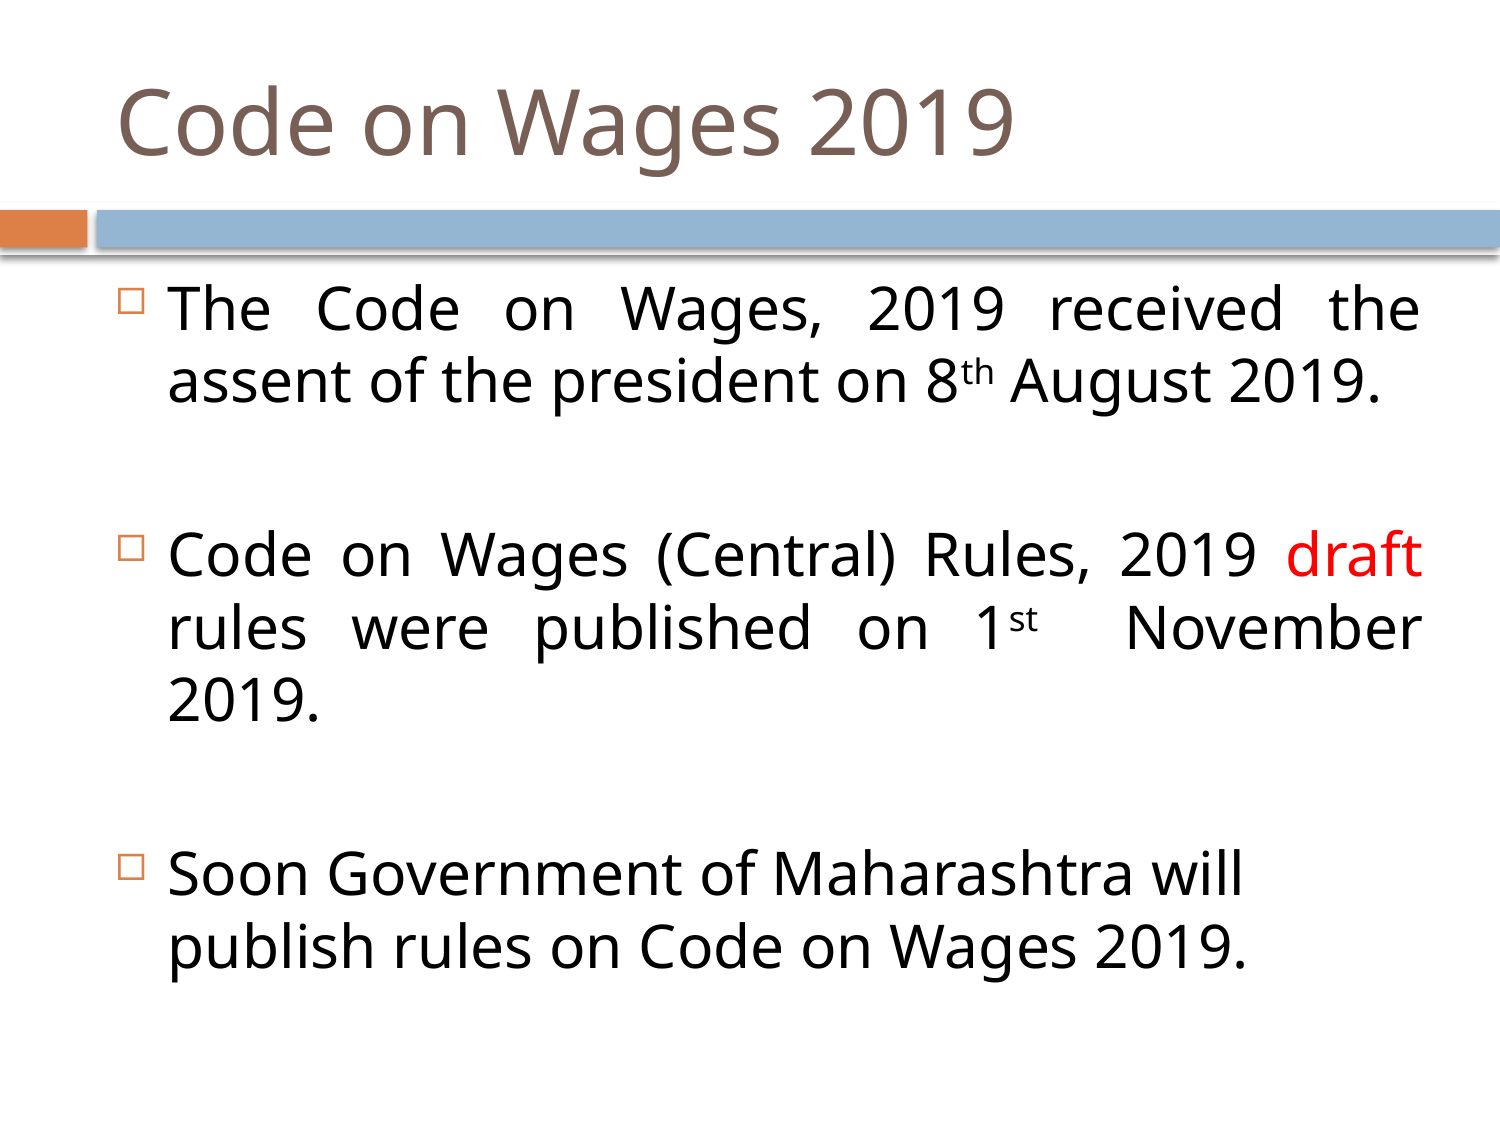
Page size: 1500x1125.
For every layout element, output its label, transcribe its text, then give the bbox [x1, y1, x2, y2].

title Code on Wages 2019 [100, 37, 1438, 200]
list The Code on Wages, 2019 received the assent of the president on 8th August 2019. Code on Wages (Central) Rules, 2019 draft rules were published on 1st November 2019. Soon Government of Maharashtra will publish rules on Code on Wages 2019. [100, 262, 1438, 1000]
